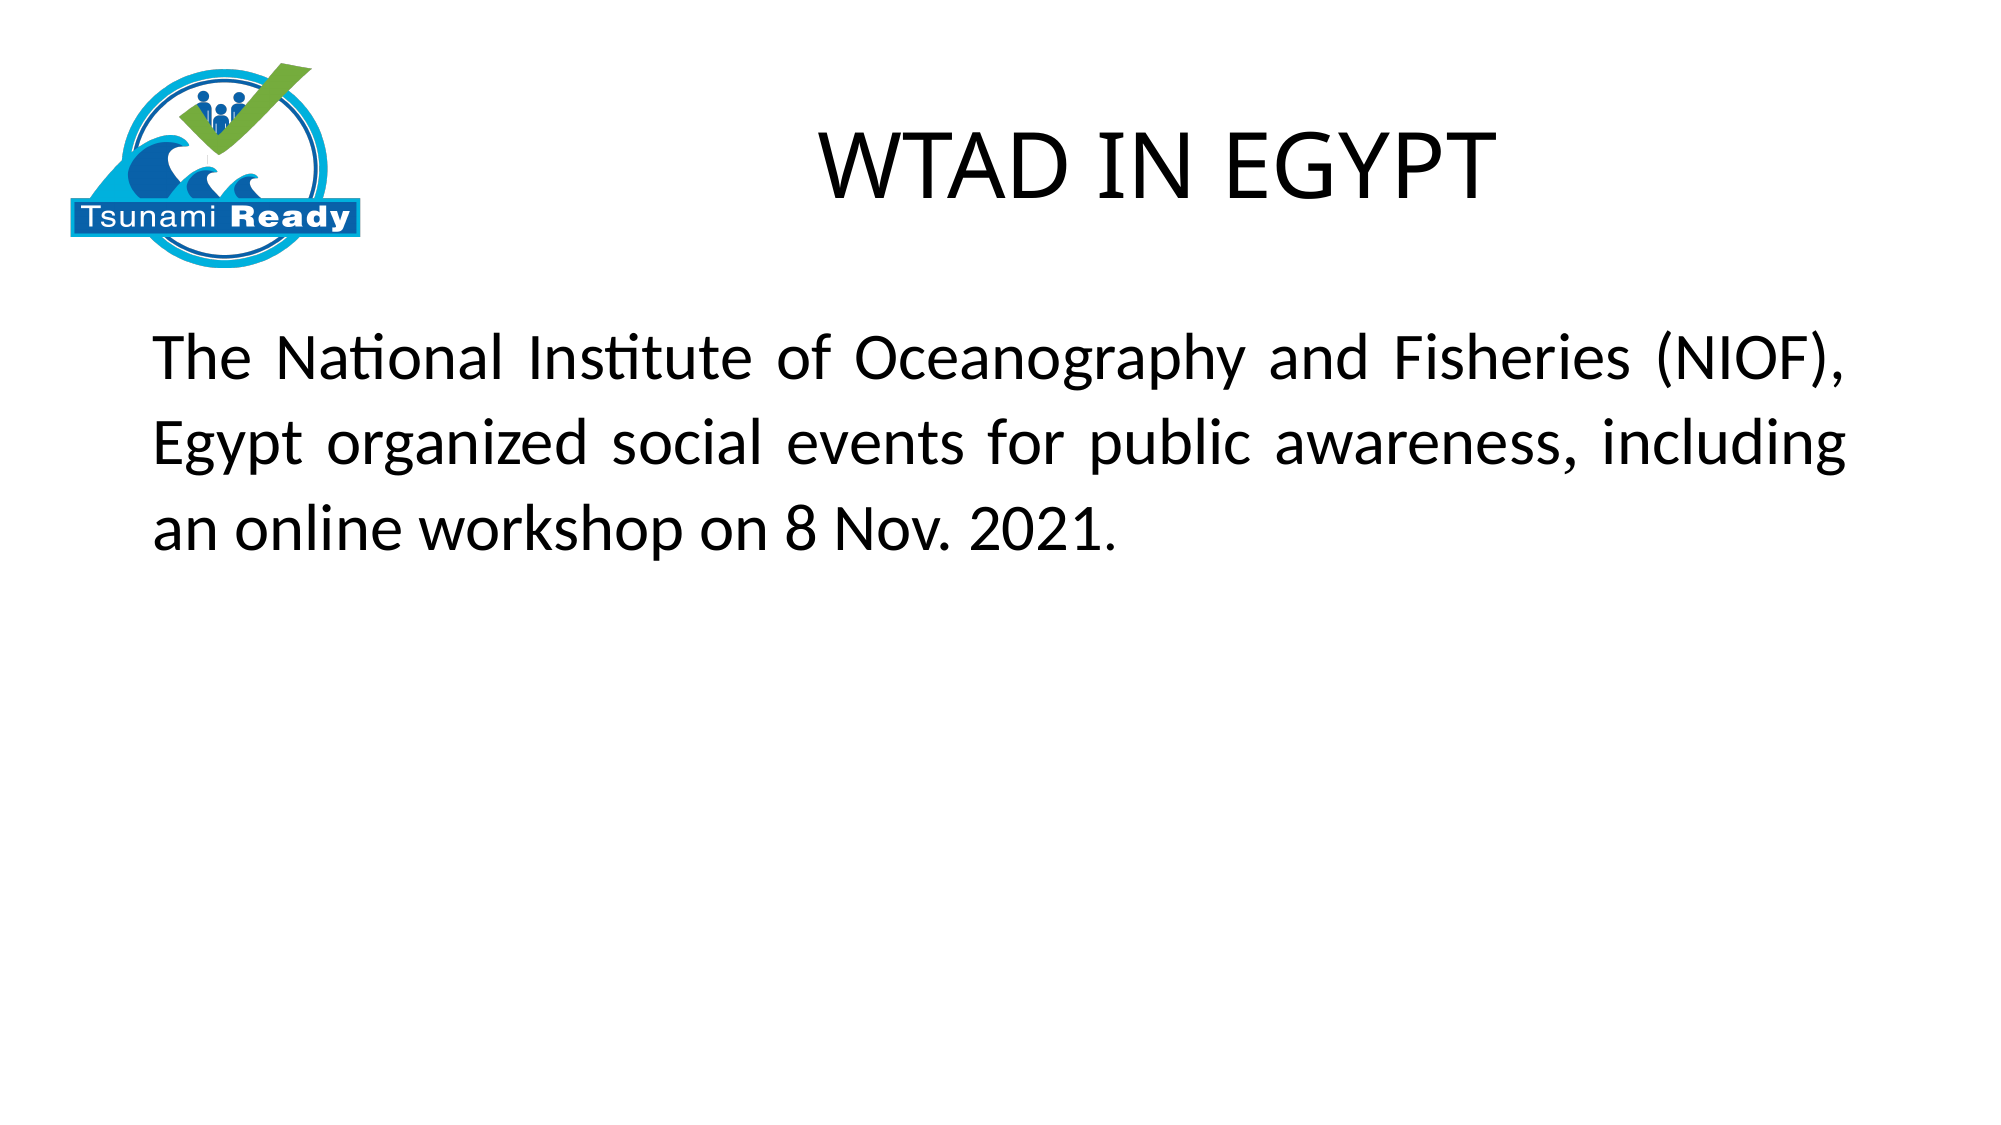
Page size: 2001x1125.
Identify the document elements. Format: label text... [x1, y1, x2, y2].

picture [165, 238, 284, 260]
title WTAD IN EGYPT [137, 59, 1863, 278]
picture [76, 203, 355, 232]
list The National Institute of Oceanography and Fisheries (NIOF), Egypt organized social events for public awareness, including an online workshop on 8 Nov. 2021. [137, 299, 1863, 1014]
picture [63, 37, 373, 268]
